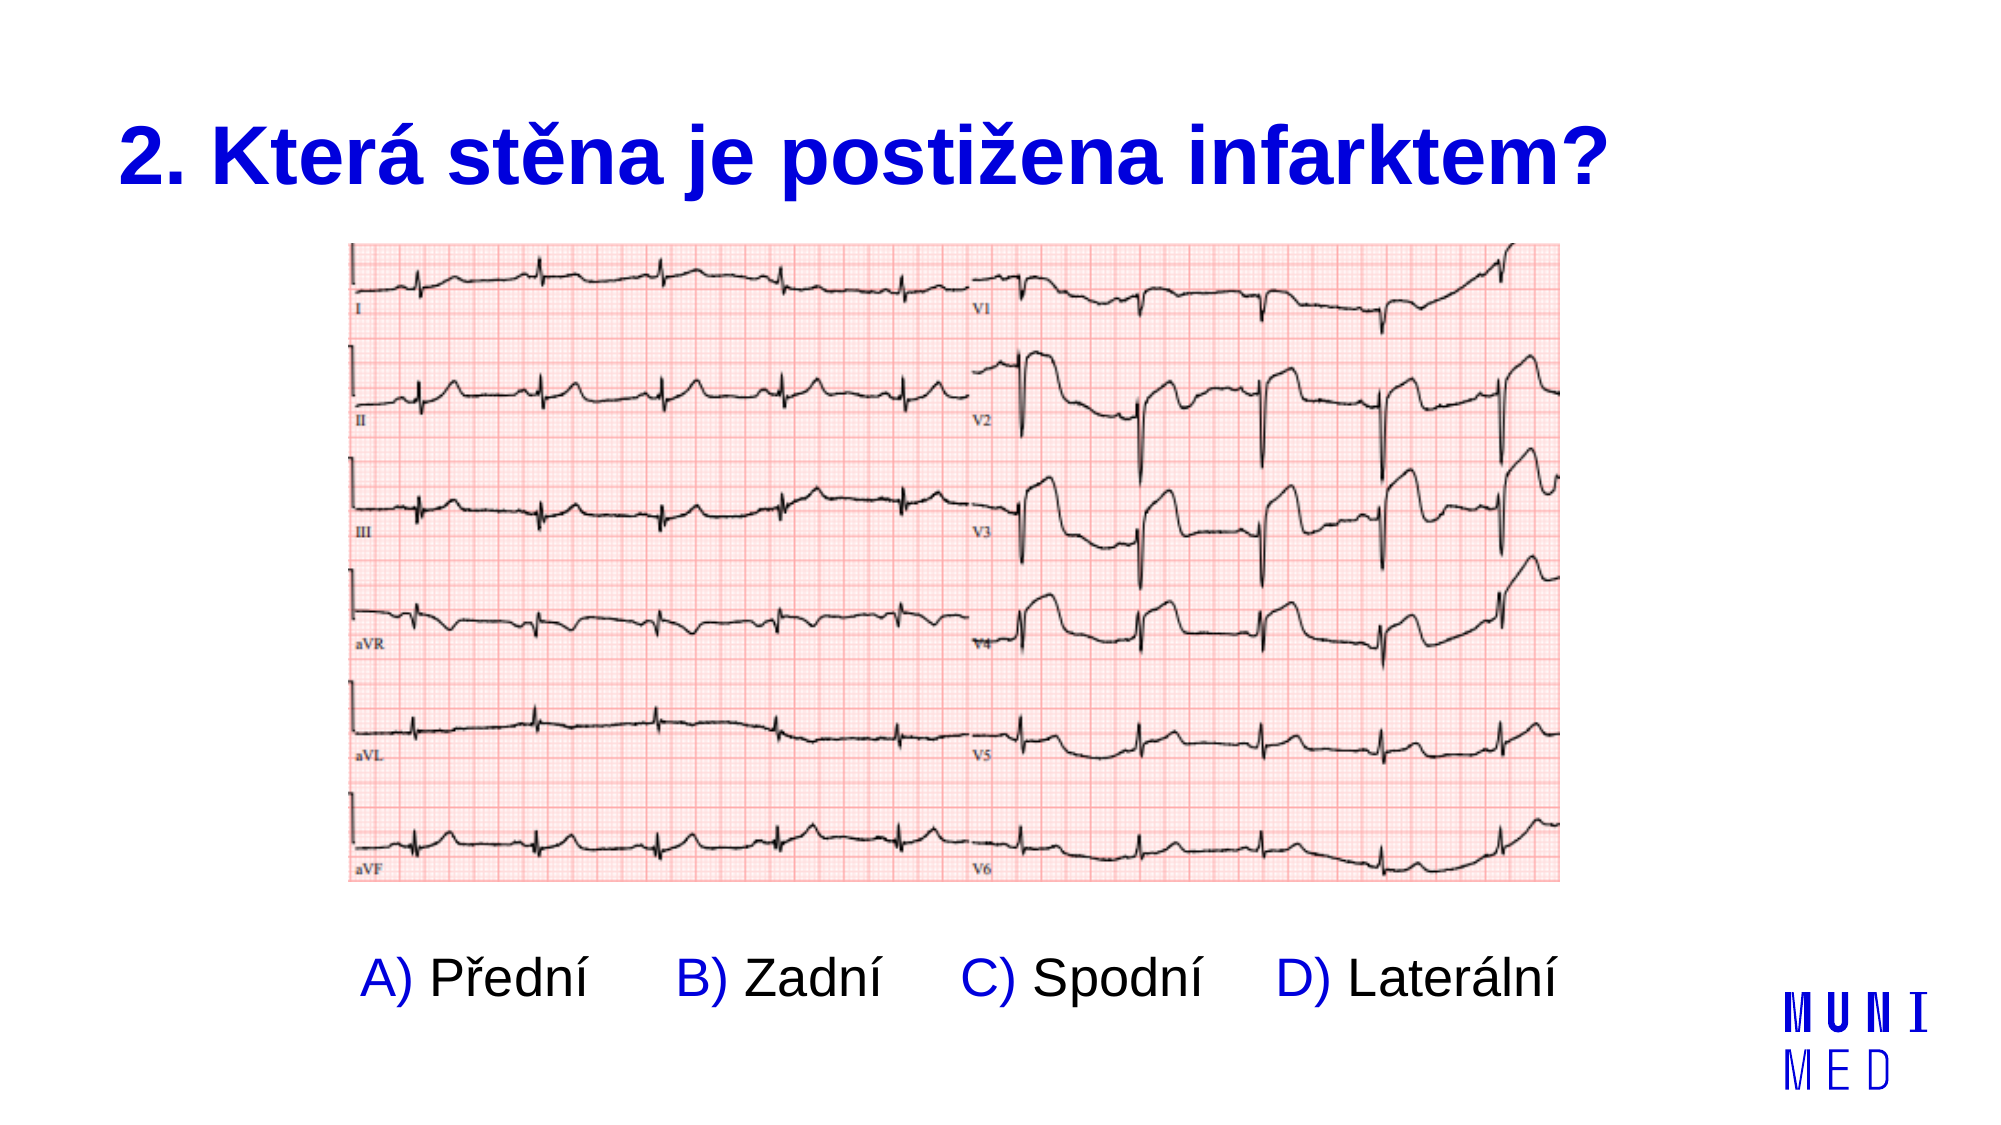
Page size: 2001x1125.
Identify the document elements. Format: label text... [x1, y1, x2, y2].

text_box A) Přední B) Zadní C) Spodní D) Laterální [348, 932, 2000, 1028]
title 2. Která stěna je postižena infarktem? [118, 118, 1883, 193]
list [348, 243, 1560, 882]
